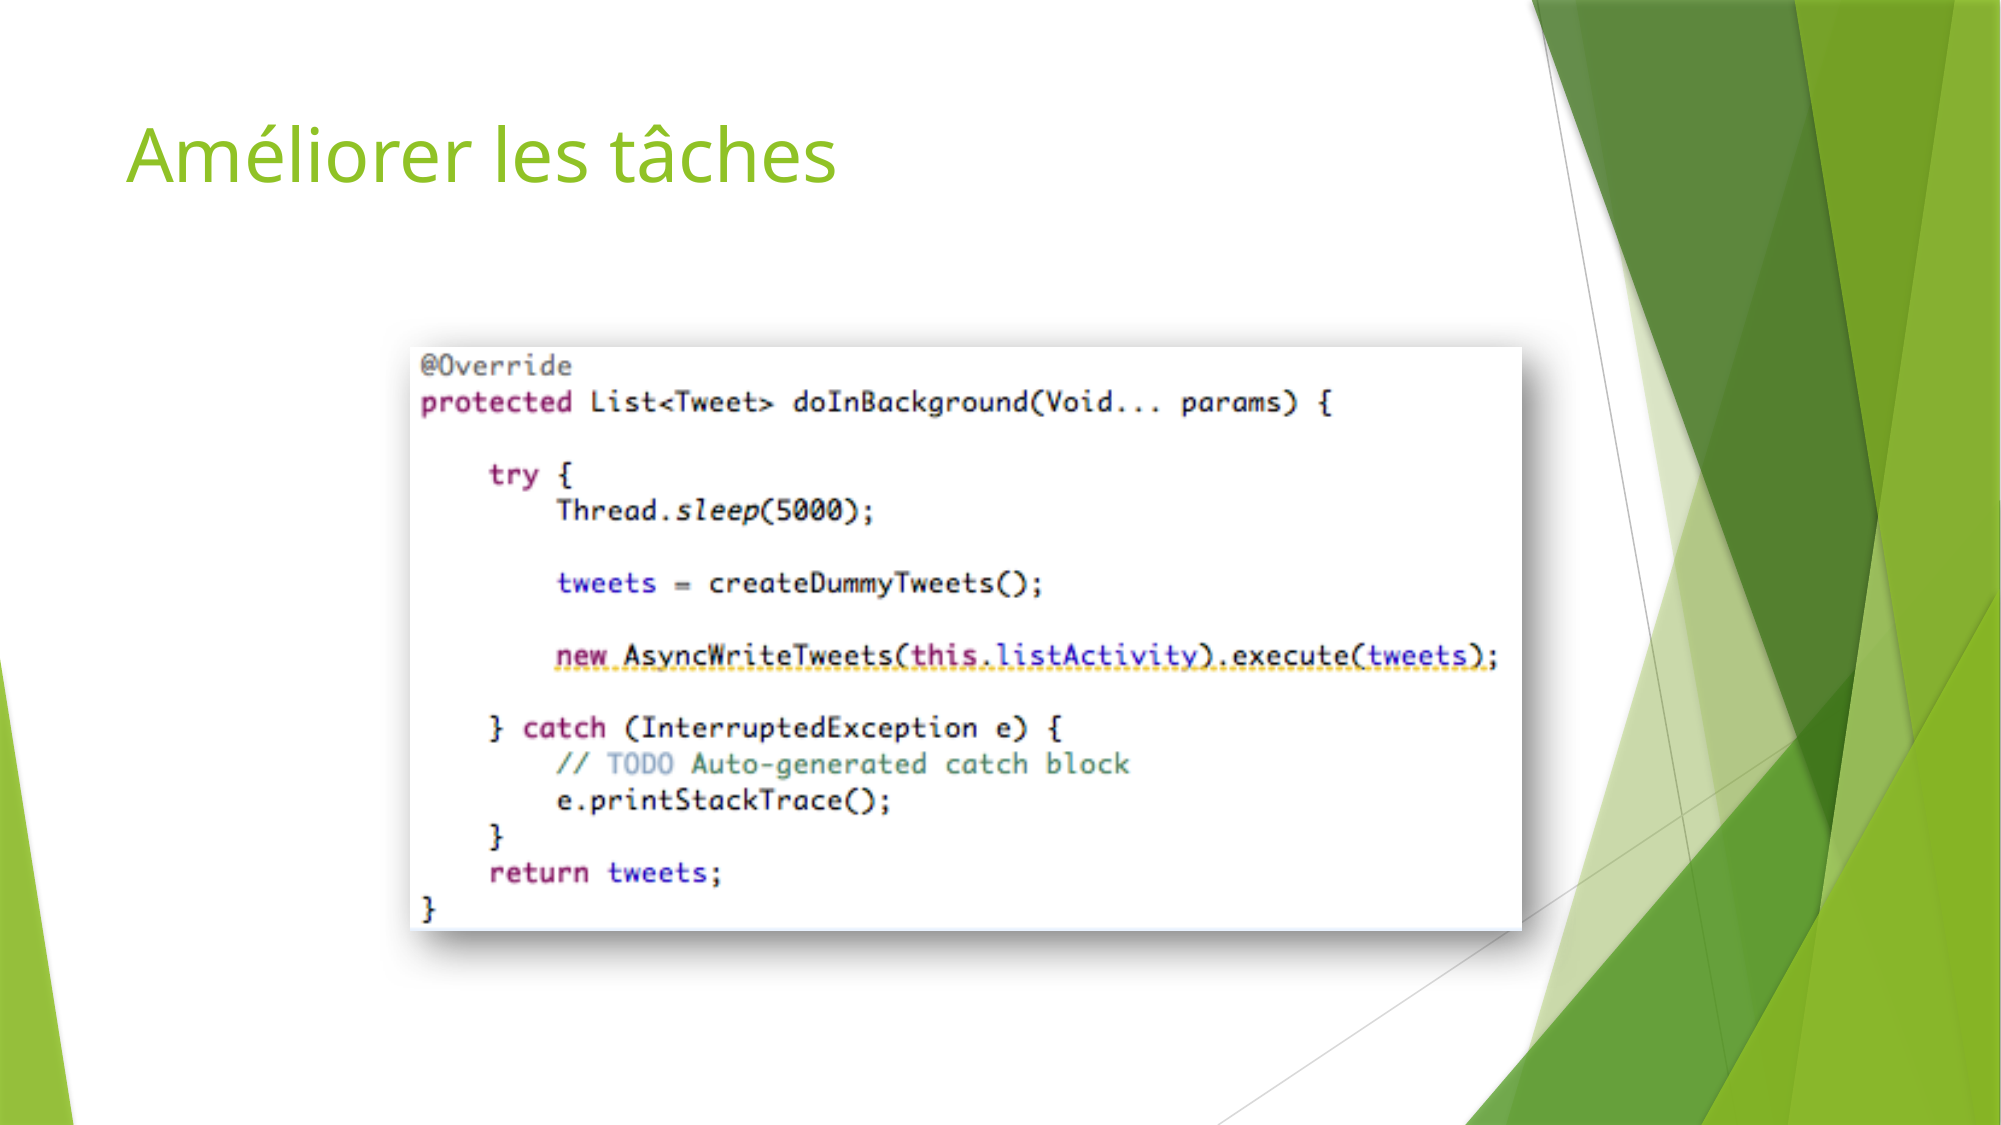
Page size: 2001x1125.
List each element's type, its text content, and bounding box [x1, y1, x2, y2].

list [410, 346, 1522, 932]
title Améliorer les tâches [111, 99, 1522, 317]
